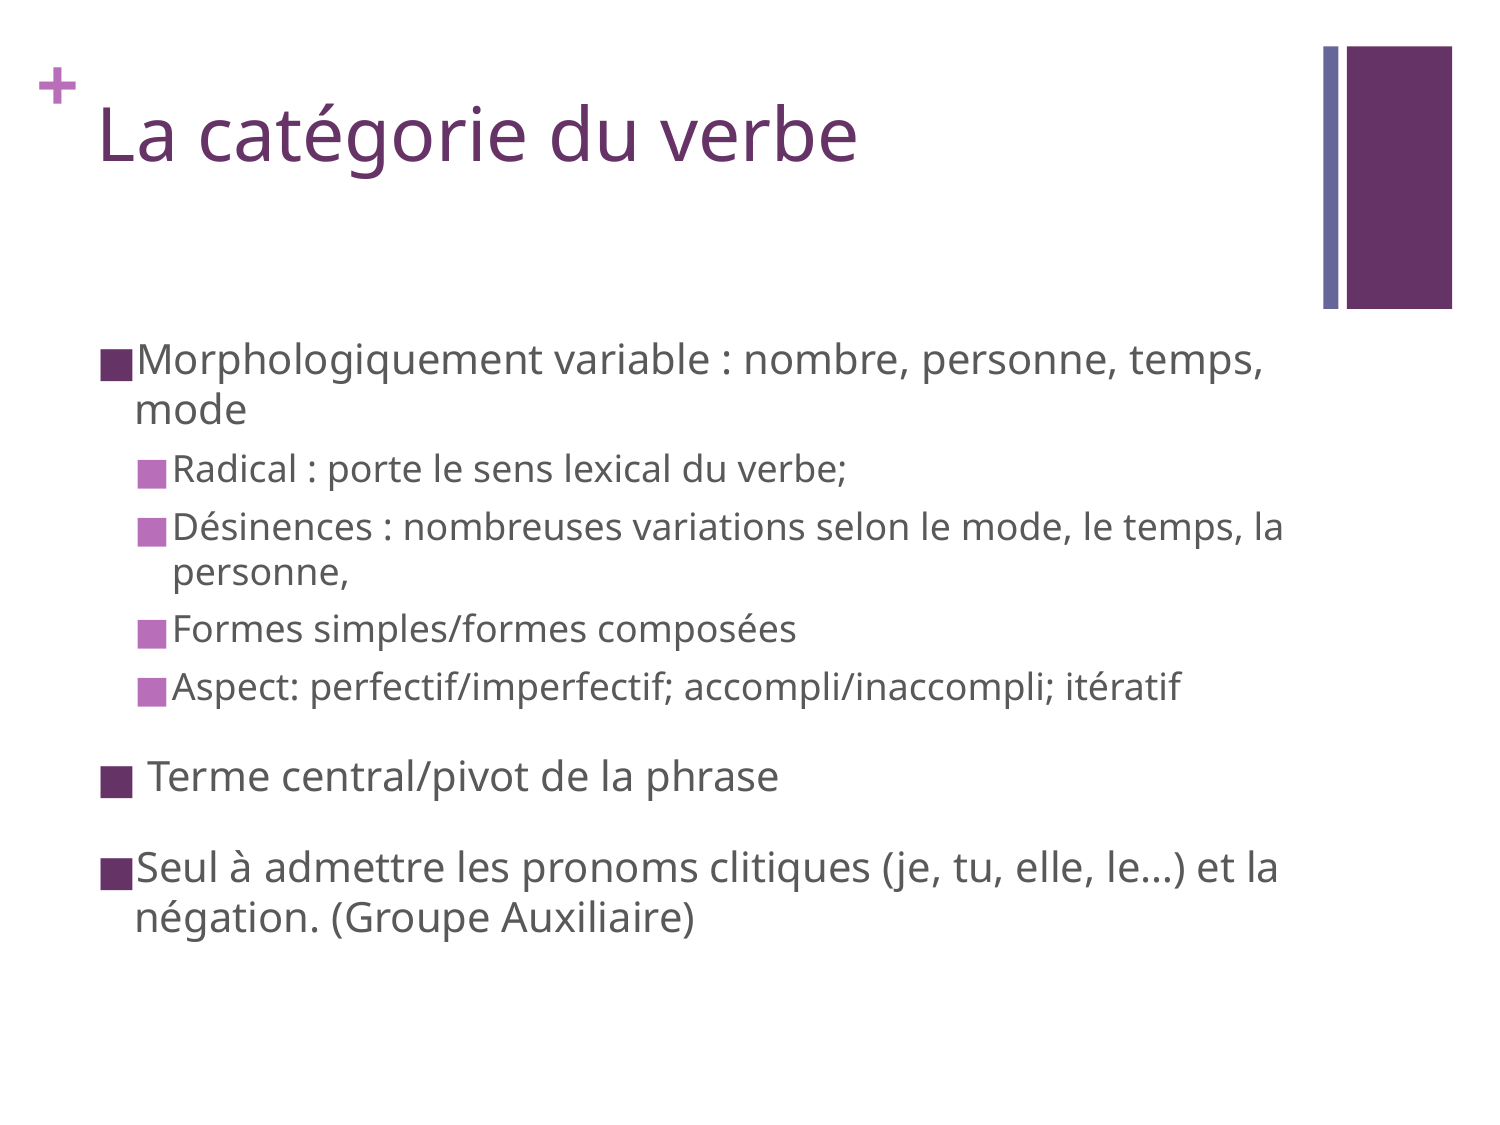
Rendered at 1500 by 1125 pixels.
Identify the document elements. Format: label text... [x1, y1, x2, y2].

list Morphologiquement variable : nombre, personne, temps, mode Radical : porte le sens lexical du verbe; Désinences : nombreuses variations selon le mode, le temps, la personne, Formes simples/formes composées Aspect: perfectif/imperfectif; accompli/inaccompli; itératif Terme central/pivot de la phrase Seul à admettre les pronoms clitiques (je, tu, elle, le…) et la négation. (Groupe Auxiliaire) [81, 324, 1322, 1005]
title La catégorie du verbe [81, 79, 1322, 263]
